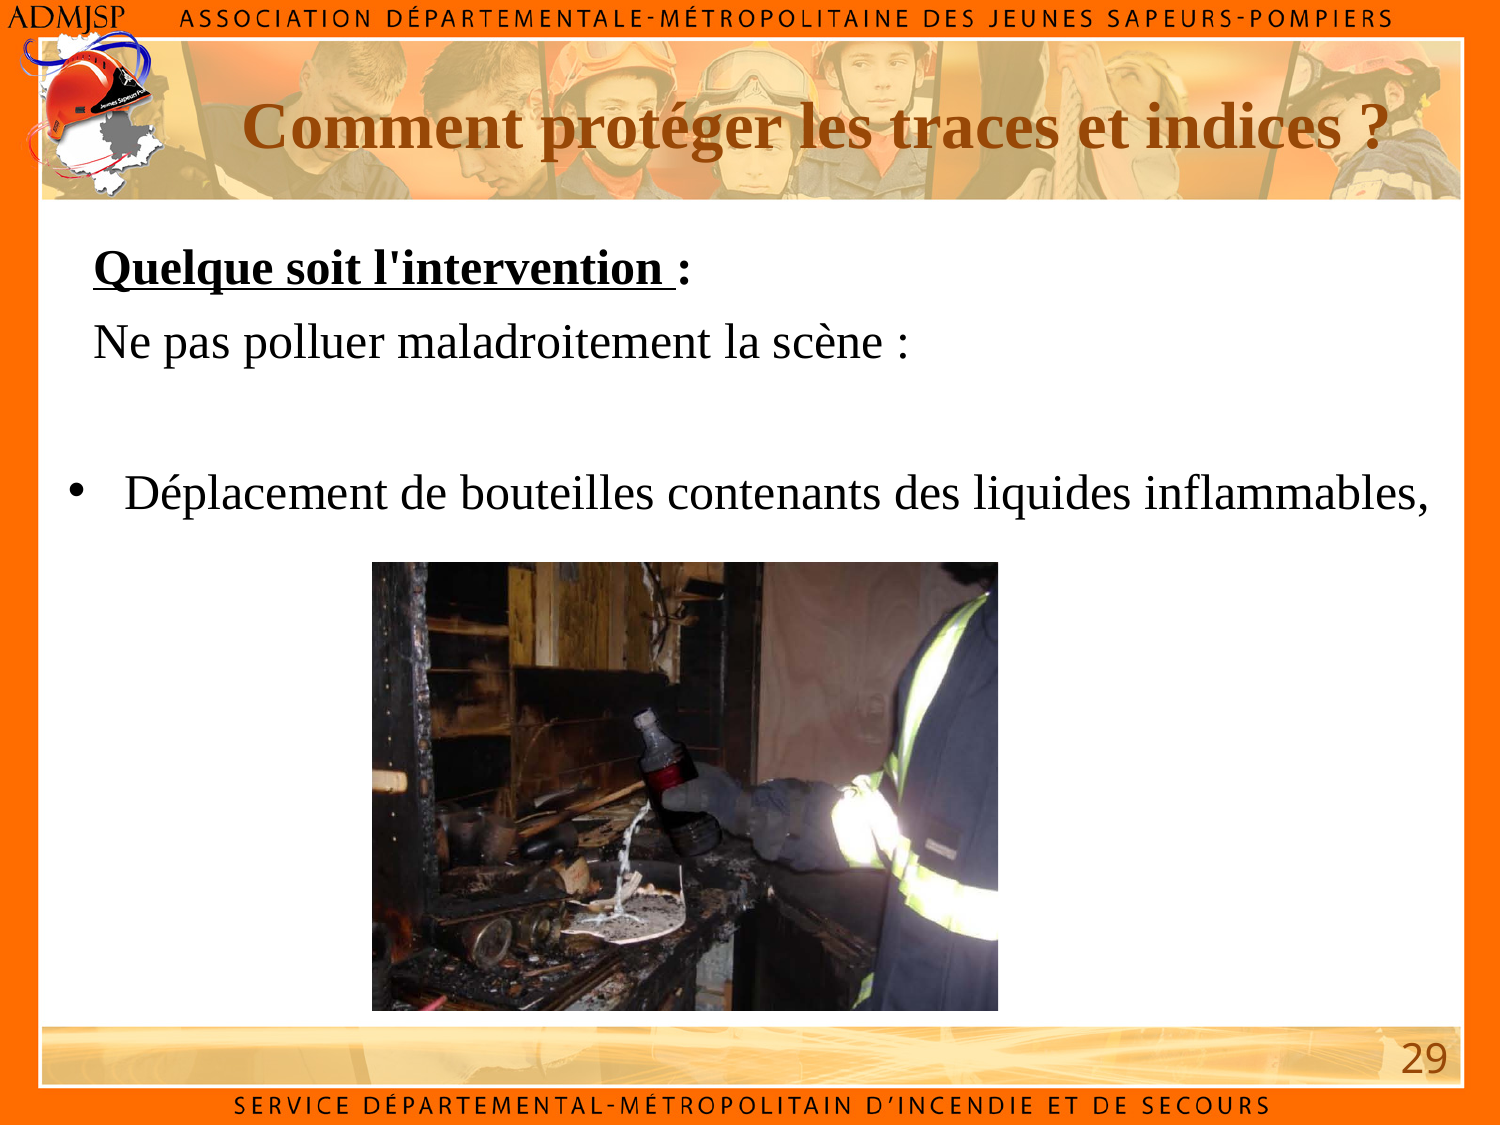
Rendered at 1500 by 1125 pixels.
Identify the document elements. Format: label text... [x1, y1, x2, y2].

title Comment protéger les traces et indices ? [183, 45, 1454, 200]
text_box Déplacement de bouteilles contenants des liquides inflammables, [53, 447, 1464, 527]
text_box Quelque soit l'intervention : Ne pas polluer maladroitement la scène : [78, 222, 1422, 377]
picture [0, 0, 1500, 1125]
text_box 29 [1113, 1029, 1464, 1090]
